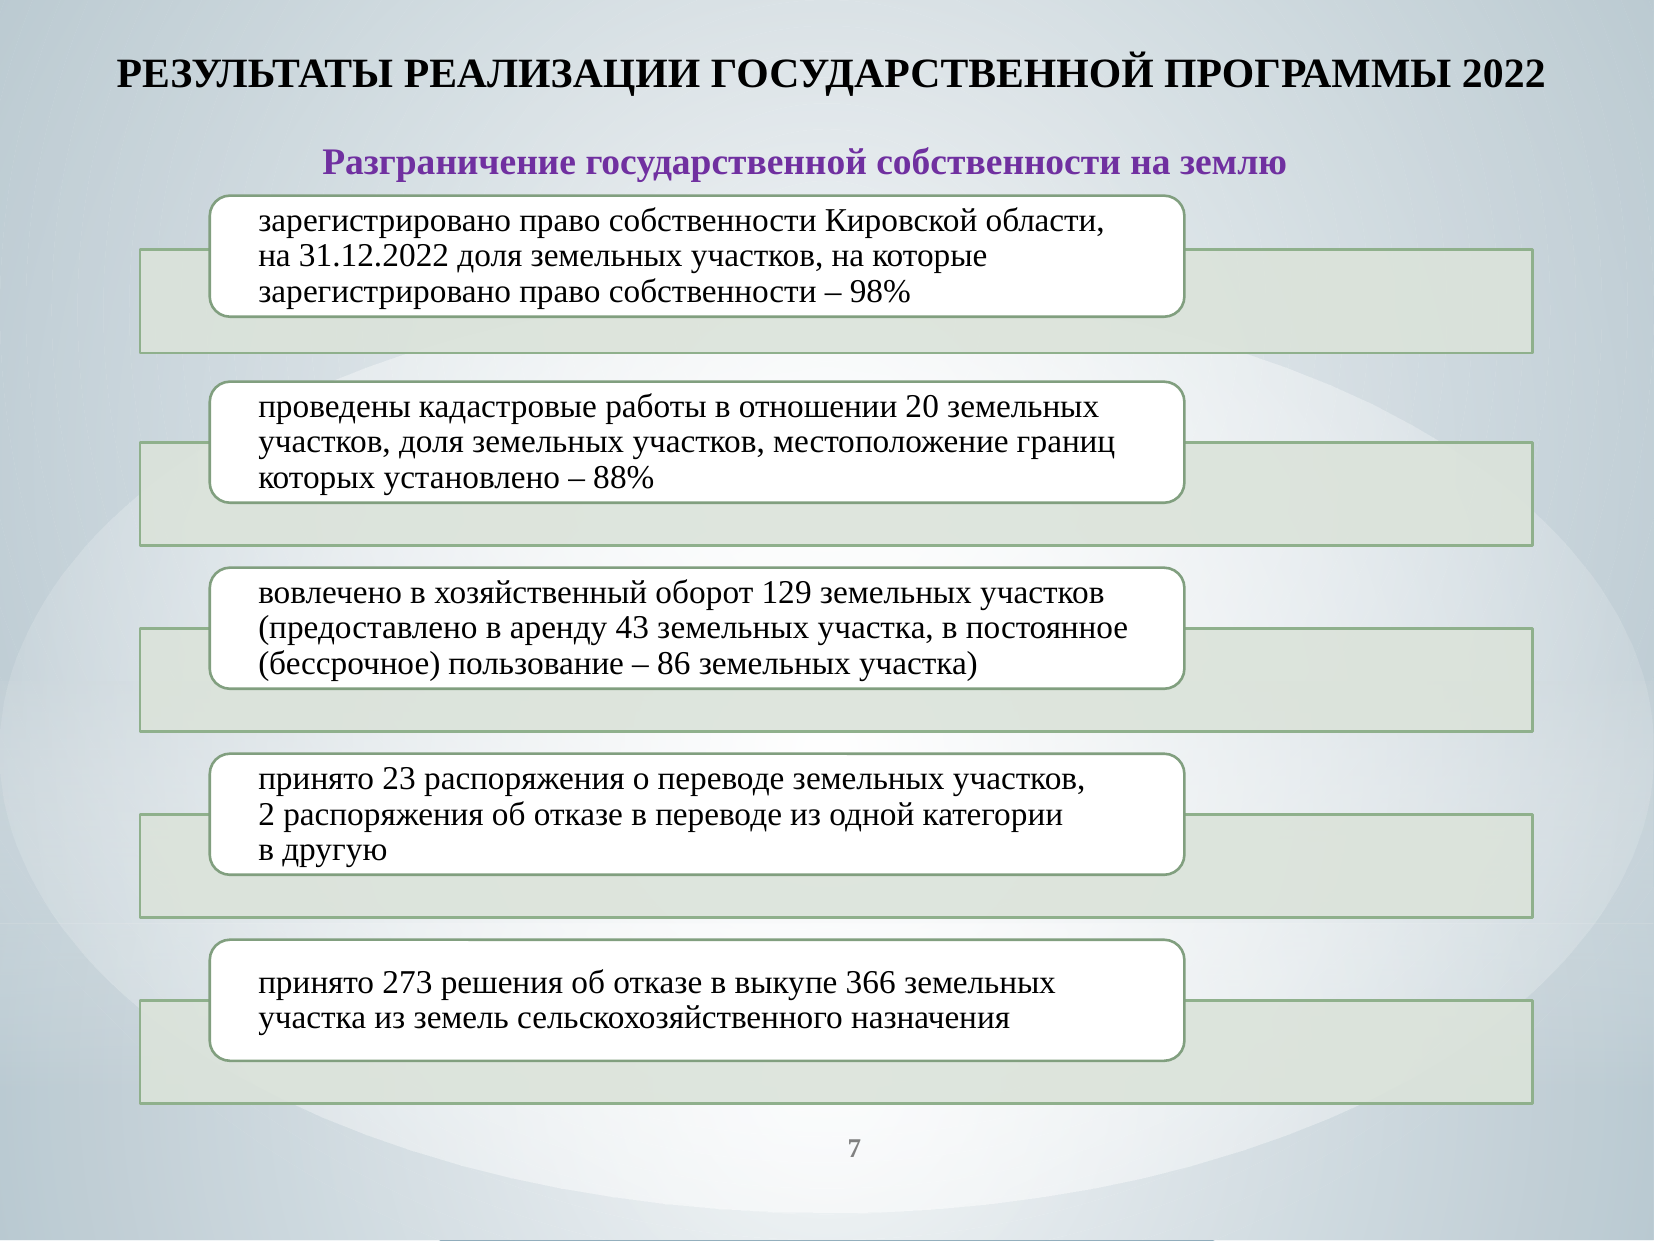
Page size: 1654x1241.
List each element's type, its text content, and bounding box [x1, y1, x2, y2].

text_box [139, 190, 1533, 1109]
title РЕЗУЛЬТАТЫ РЕАЛИЗАЦИИ ГОСУДАРСТВЕННОЙ ПРОГРАММЫ 2022 [91, 37, 1572, 121]
slide_number 7 [688, 1117, 1020, 1183]
text_box Разграничение государственной собственности на землю [77, 136, 1533, 191]
